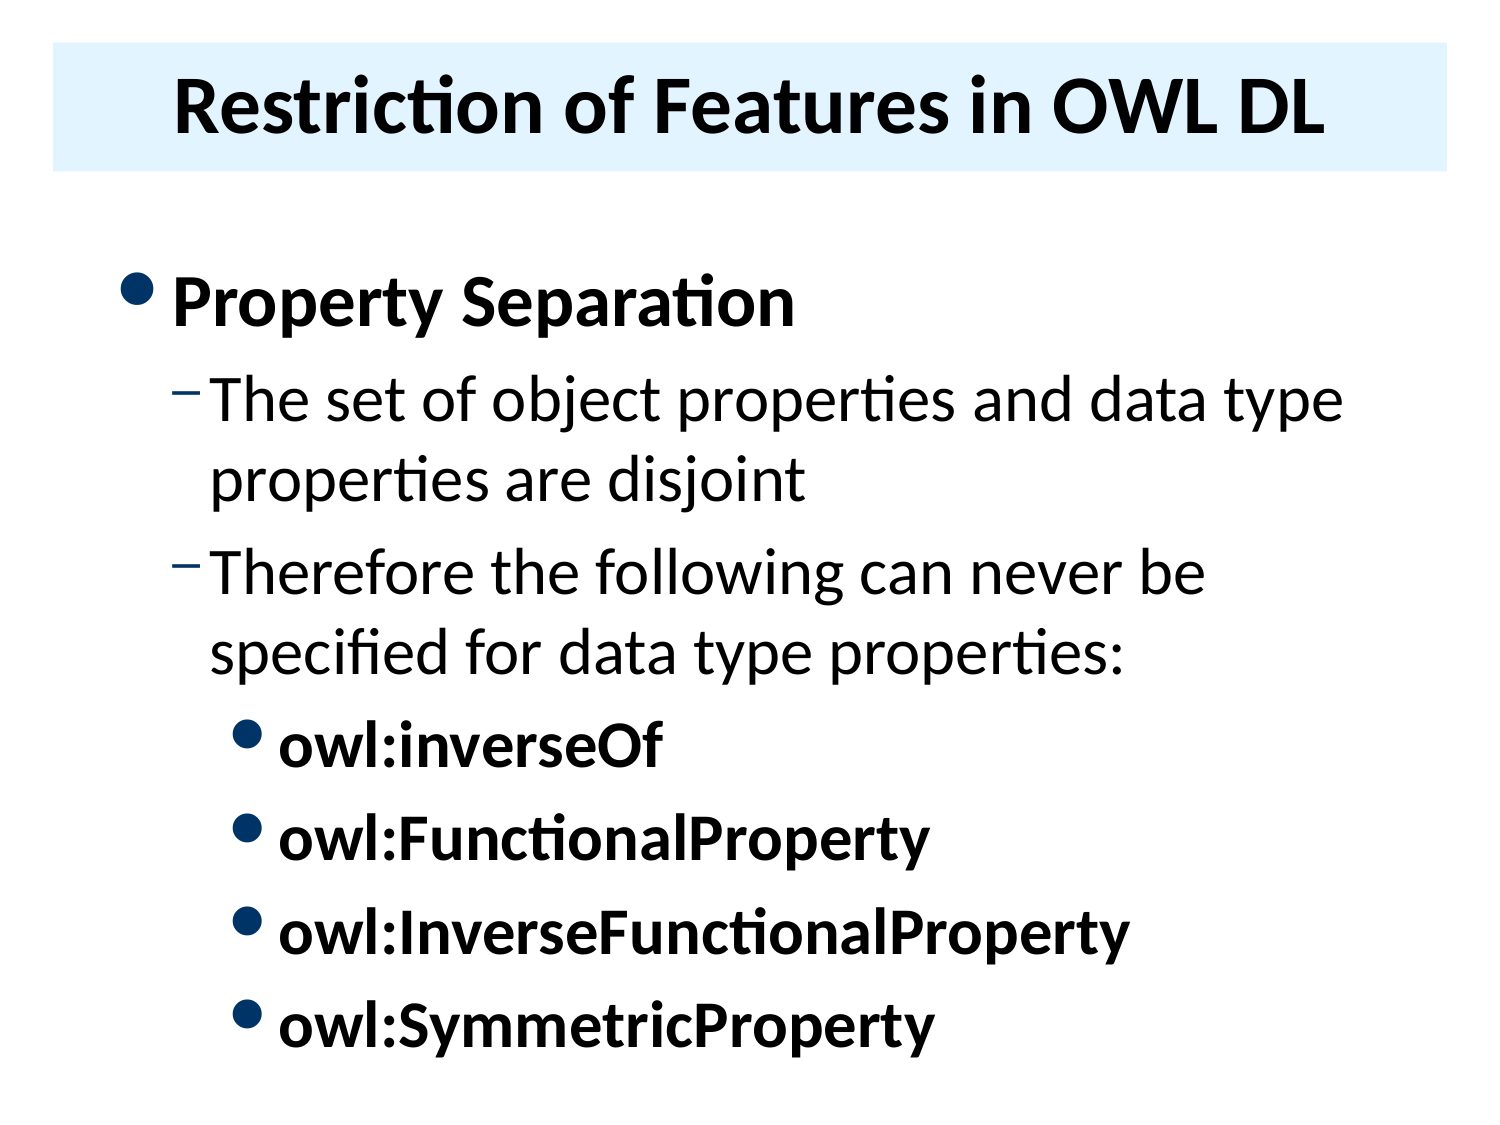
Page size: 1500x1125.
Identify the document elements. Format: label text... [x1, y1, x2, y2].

list Property Separation The set of object properties and data type properties are disjoint Therefore the following can never be specified for data type properties: owl:inverseOf owl:FunctionalProperty owl:InverseFunctionalProperty owl:SymmetricProperty [101, 243, 1399, 1047]
title Restriction of Features in OWL DL [53, 42, 1447, 172]
